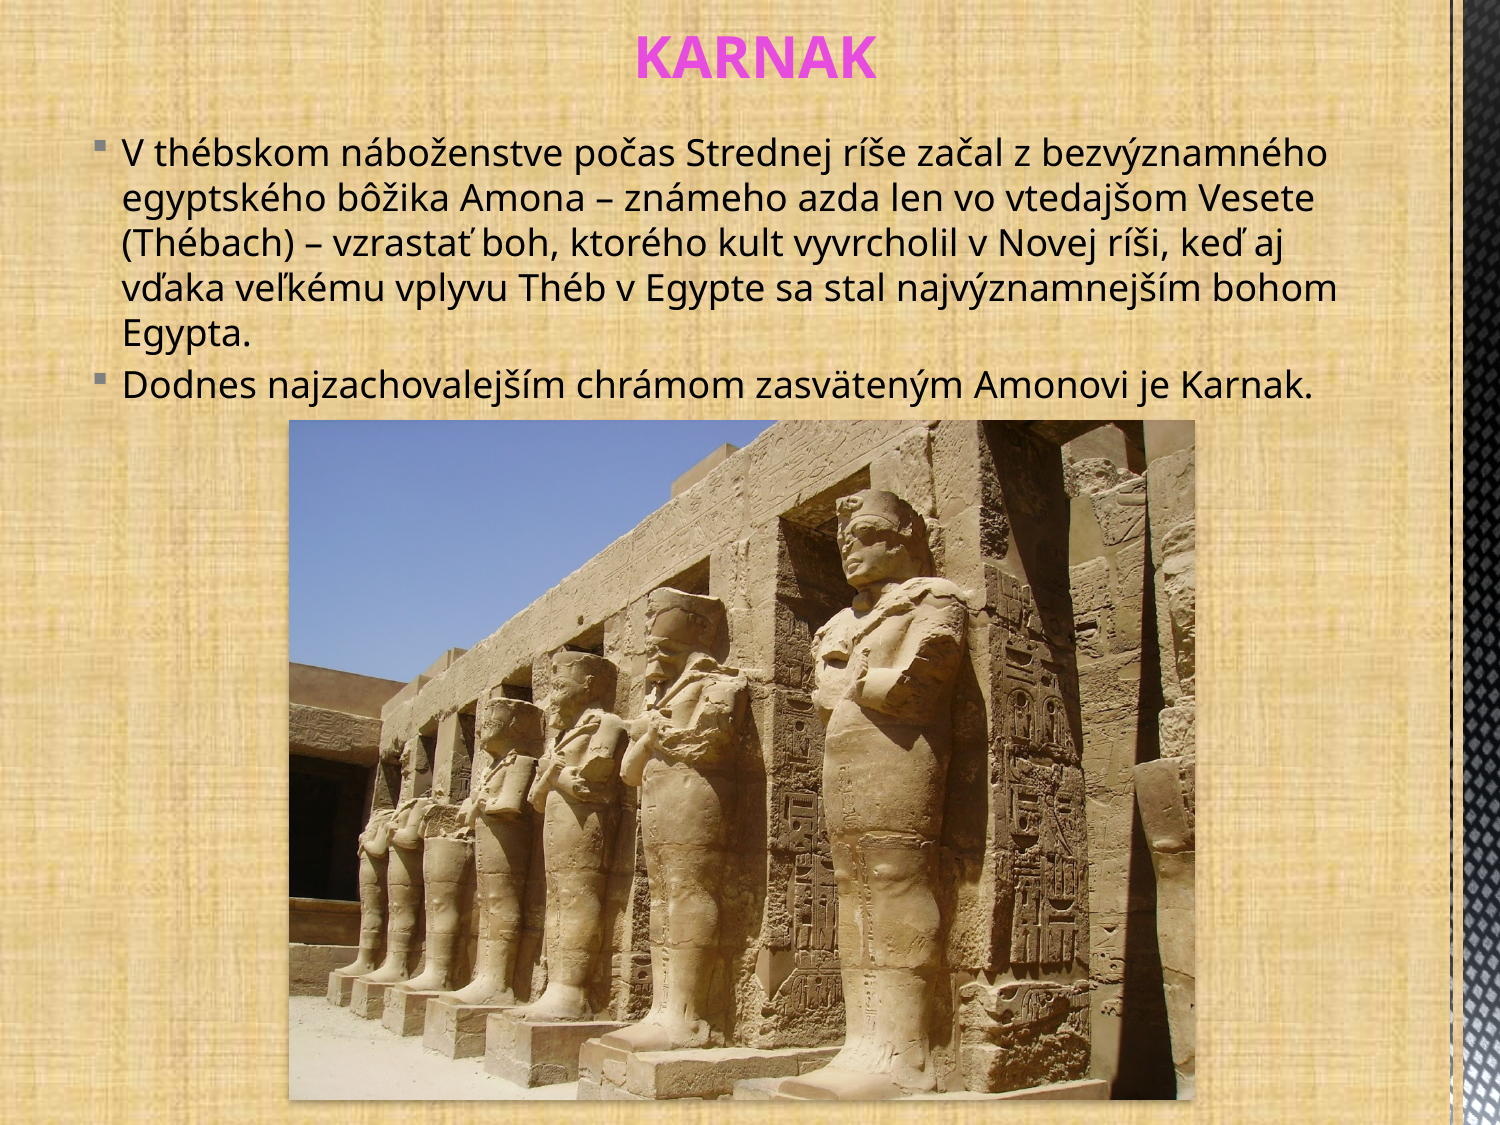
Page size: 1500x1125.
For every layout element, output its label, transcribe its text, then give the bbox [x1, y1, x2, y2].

picture [0, 0, 1500, 1125]
list V thébskom náboženstve počas Strednej ríše začal z bezvýznamného egyptského bôžika Amona – známeho azda len vo vtedajšom Vesete (Thébach) – vzrastať boh, ktorého kult vyvrcholil v Novej ríši, keď aj vďaka veľkému vplyvu Théb v Egypte sa stal najvýznamnejším bohom Egypta. Dodnes najzachovalejším chrámom zasväteným Amonovi je Karnak. [76, 113, 1376, 421]
title Karnak [76, 0, 1436, 110]
